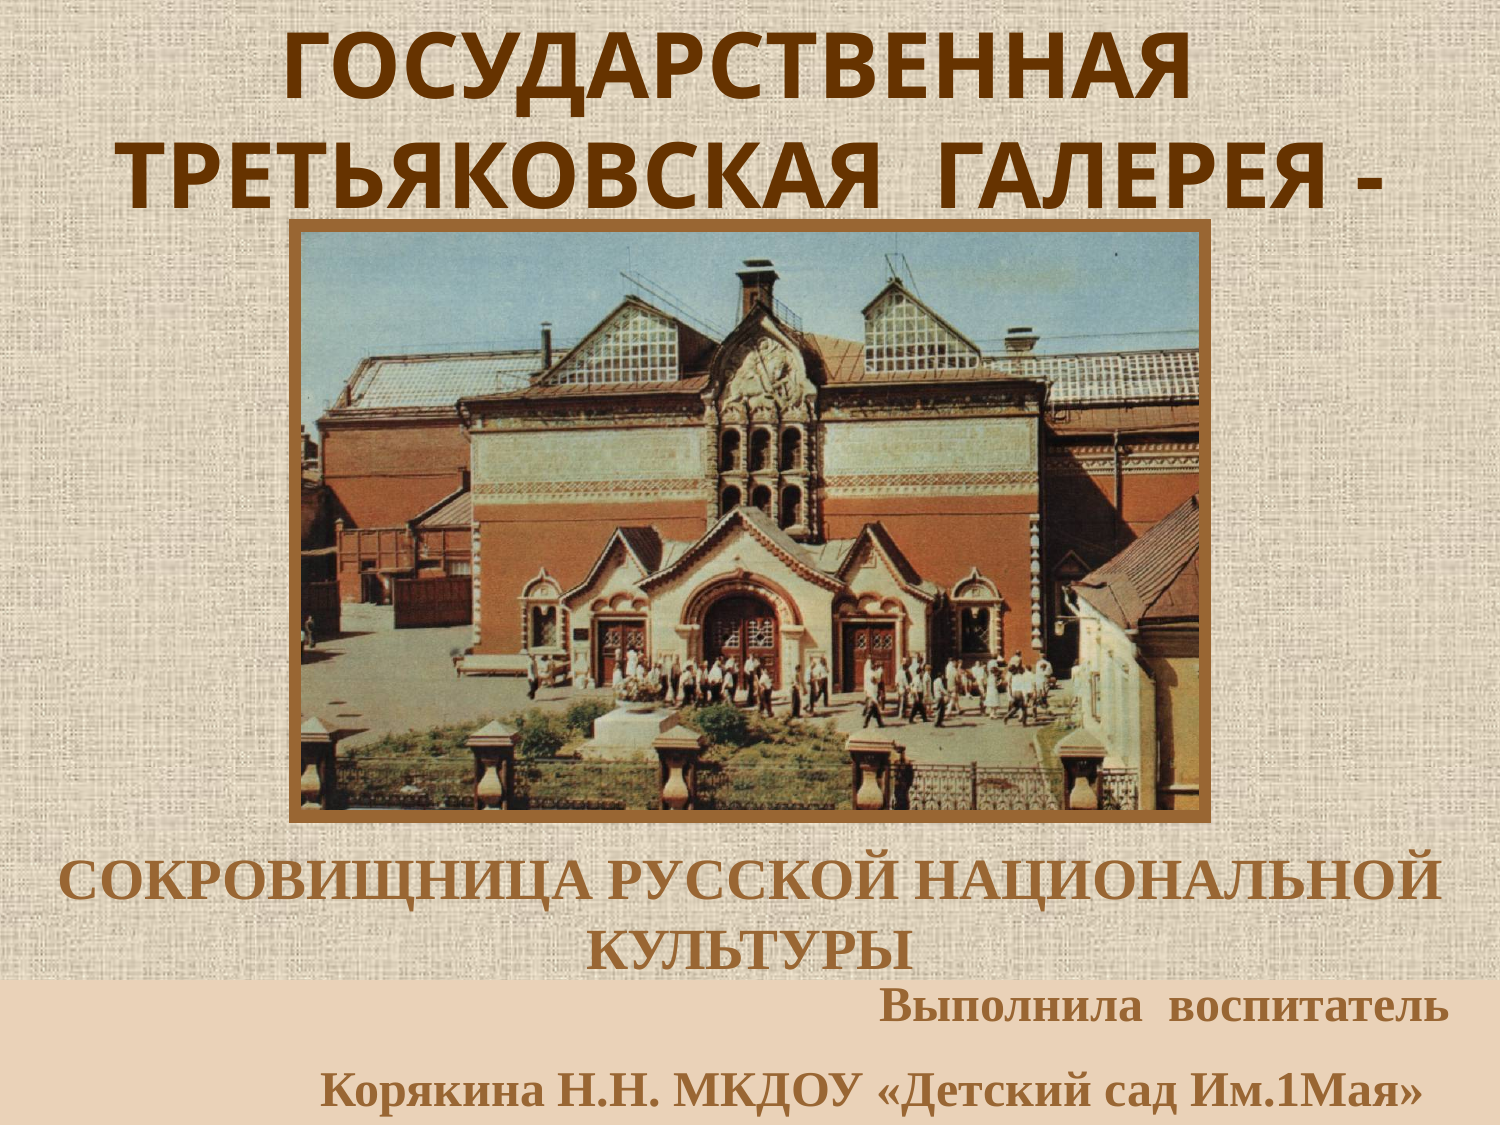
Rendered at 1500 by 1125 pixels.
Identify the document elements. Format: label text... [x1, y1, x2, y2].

text_box СОКРОВИЩНИЦА РУССКОЙ НАЦИОНАЛЬНОЙ КУЛЬТУРЫ [0, 834, 1500, 989]
picture [300, 231, 1199, 811]
text_box Выполнила воспитатель Корякина Н.Н. МКДОУ «Детский сад Им.1Мая» [152, 964, 1465, 1124]
text_box [0, 235, 1500, 834]
text_box ГОСУДАРСТВЕННАЯ ТРЕТЬЯКОВСКАЯ ГАЛЕРЕЯ - [0, 0, 1500, 235]
